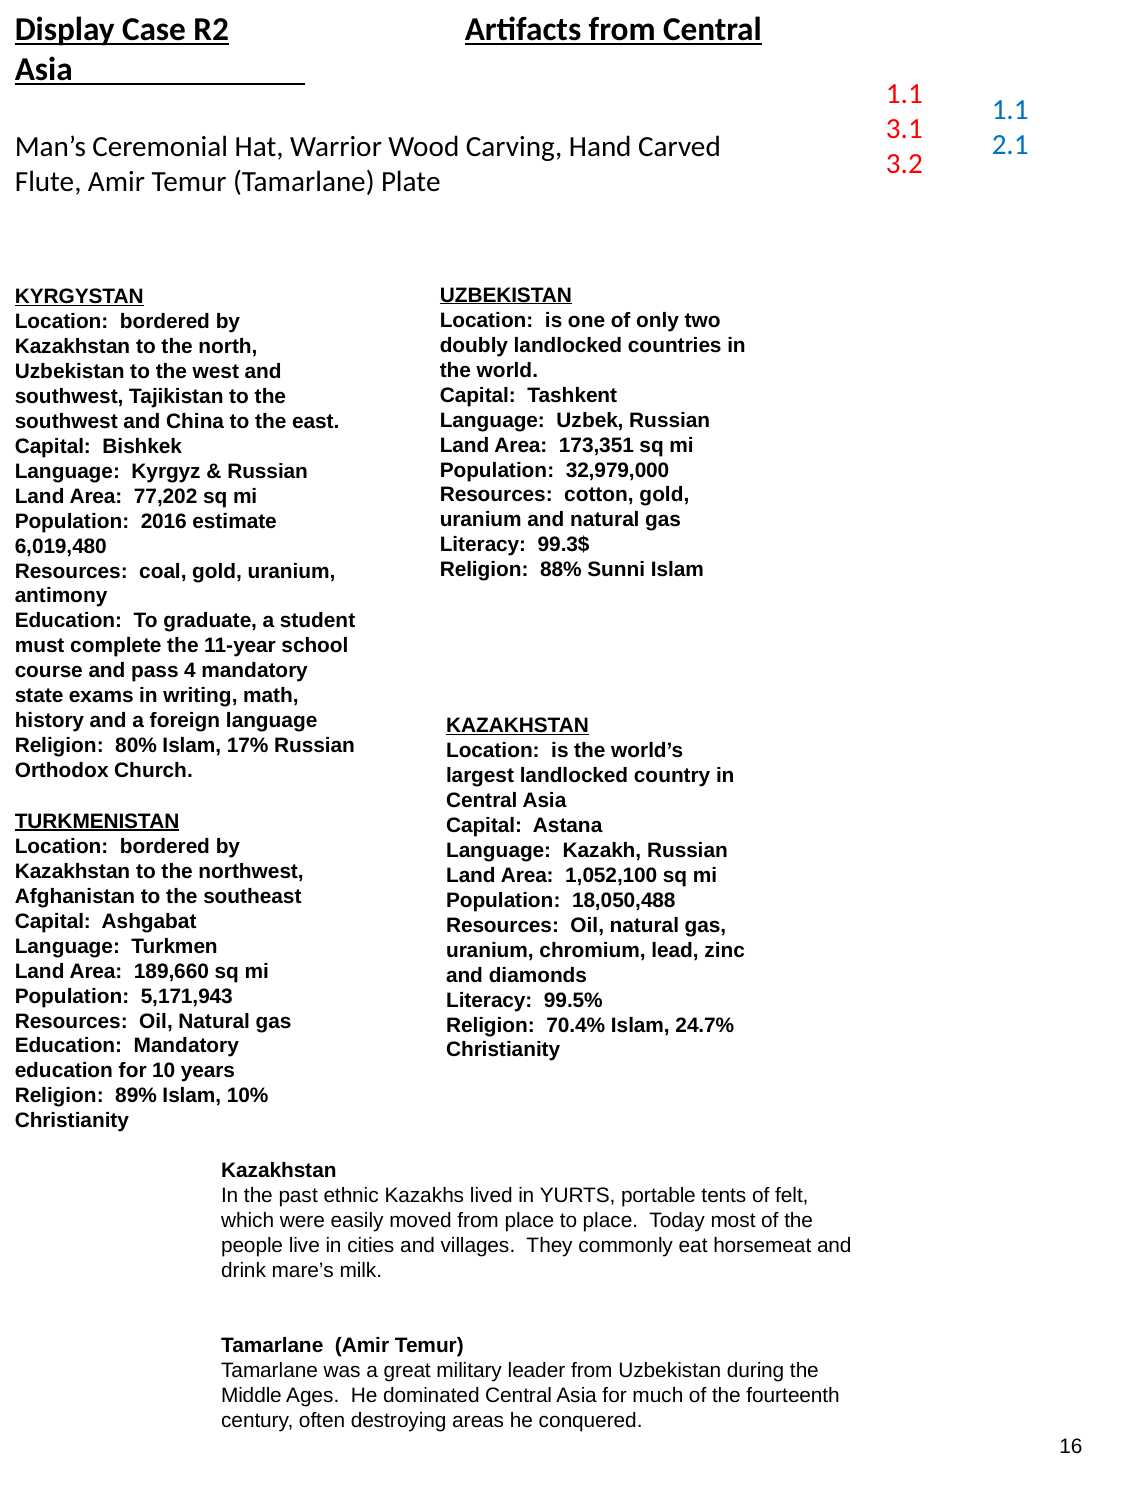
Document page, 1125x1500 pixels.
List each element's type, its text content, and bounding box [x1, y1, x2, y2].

text_box TURKMENISTAN Location: bordered by Kazakhstan to the northwest, Afghanistan to the southeast Capital: Ashgabat Language: Turkmen Land Area: 189,660 sq mi Population: 5,171,943 Resources: Oil, Natural gas Education: Mandatory education for 10 years Religion: 89% Islam, 10% Christianity [0, 799, 335, 1165]
text_box 16 [1044, 1425, 1098, 1465]
text_box UZBEKISTAN Location: is one of only two doubly landlocked countries in the world. Capital: Tashkent Language: Uzbek, Russian Land Area: 173,351 sq mi Population: 32,979,000 Resources: cotton, gold, uranium and natural gas Literacy: 99.3$ Religion: 88% Sunni Islam [425, 273, 775, 589]
text_box KYRGYSTAN Location: bordered by Kazakhstan to the north, Uzbekistan to the west and southwest, Tajikistan to the southwest and China to the east. Capital: Bishkek Language: Kyrgyz & Russian Land Area: 77,202 sq mi Population: 2016 estimate 6,019,480 Resources: coal, gold, uranium, antimony Education: To graduate, a student must complete the 11-year school course and pass 4 mandatory state exams in writing, math, history and a foreign language Religion: 80% Islam, 17% Russian Orthodox Church. [0, 275, 375, 865]
text_box KAZAKHSTAN Location: is the world’s largest landlocked country in Central Asia Capital: Astana Language: Kazakh, Russian Land Area: 1,052,100 sq mi Population: 18,050,488 Resources: Oil, natural gas, uranium, chromium, lead, zinc and diamonds Literacy: 99.5% Religion: 70.4% Islam, 24.7% Christianity [431, 703, 769, 1069]
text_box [0, 0, 1045, 213]
text_box Kazakhstan In the past ethnic Kazakhs lived in YURTS, portable tents of felt, which were easily moved from place to place. Today most of the people live in cities and villages. They commonly eat horsemeat and drink mare’s milk. Tamarlane (Amir Temur) Tamarlane was a great military leader from Uzbekistan during the Middle Ages. He dominated Central Asia for much of the fourteenth century, often destroying areas he conquered. [206, 1149, 882, 1465]
